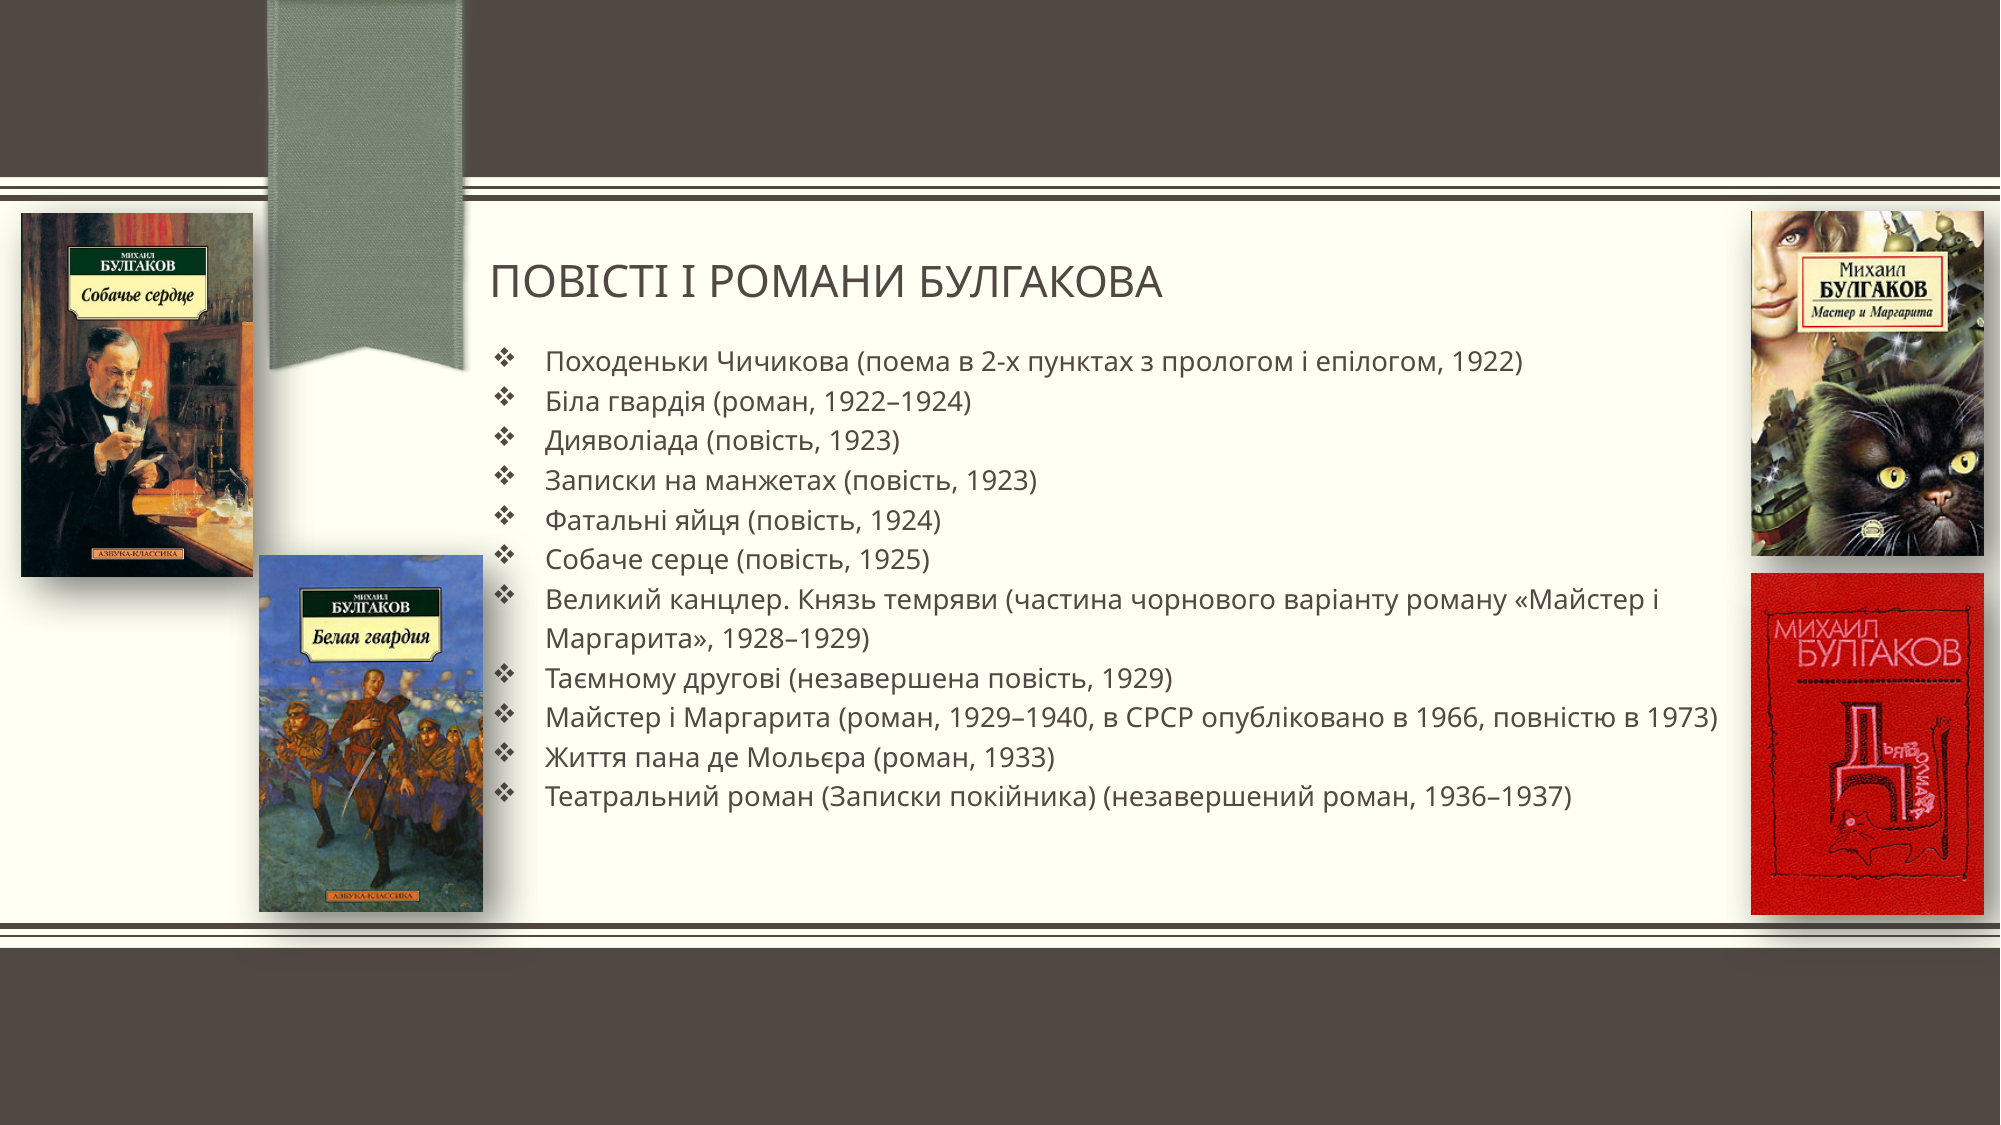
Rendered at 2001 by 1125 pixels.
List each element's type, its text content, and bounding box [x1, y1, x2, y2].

title Повісті і романи Булгакова [489, 250, 1440, 330]
picture [20, 213, 253, 577]
picture [259, 555, 483, 913]
picture [1751, 573, 1984, 915]
subtitle Походеньки Чичикова (поема в 2-х пунктах з прологом і епілогом, 1922) Біла гвардія (роман, 1922–1924) Дияволіада (повість, 1923) Записки на манжетах (повість, 1923) Фатальні яйця (повість, 1924) Собаче серце (повість, 1925) Великий канцлер. Князь темряви (частина чорнового варіанту роману «Майстер і Маргарита», 1928–1929) Таємному другові (незавершена повість, 1929) Майстер і Маргарита (роман, 1929–1940, в СРСР опубліковано в 1966, повністю в 1973) Життя пана де Мольєра (роман, 1933) Театральний роман (Записки покійника) (незавершений роман, 1936–1937) [489, 330, 1737, 848]
picture [1751, 211, 1984, 556]
